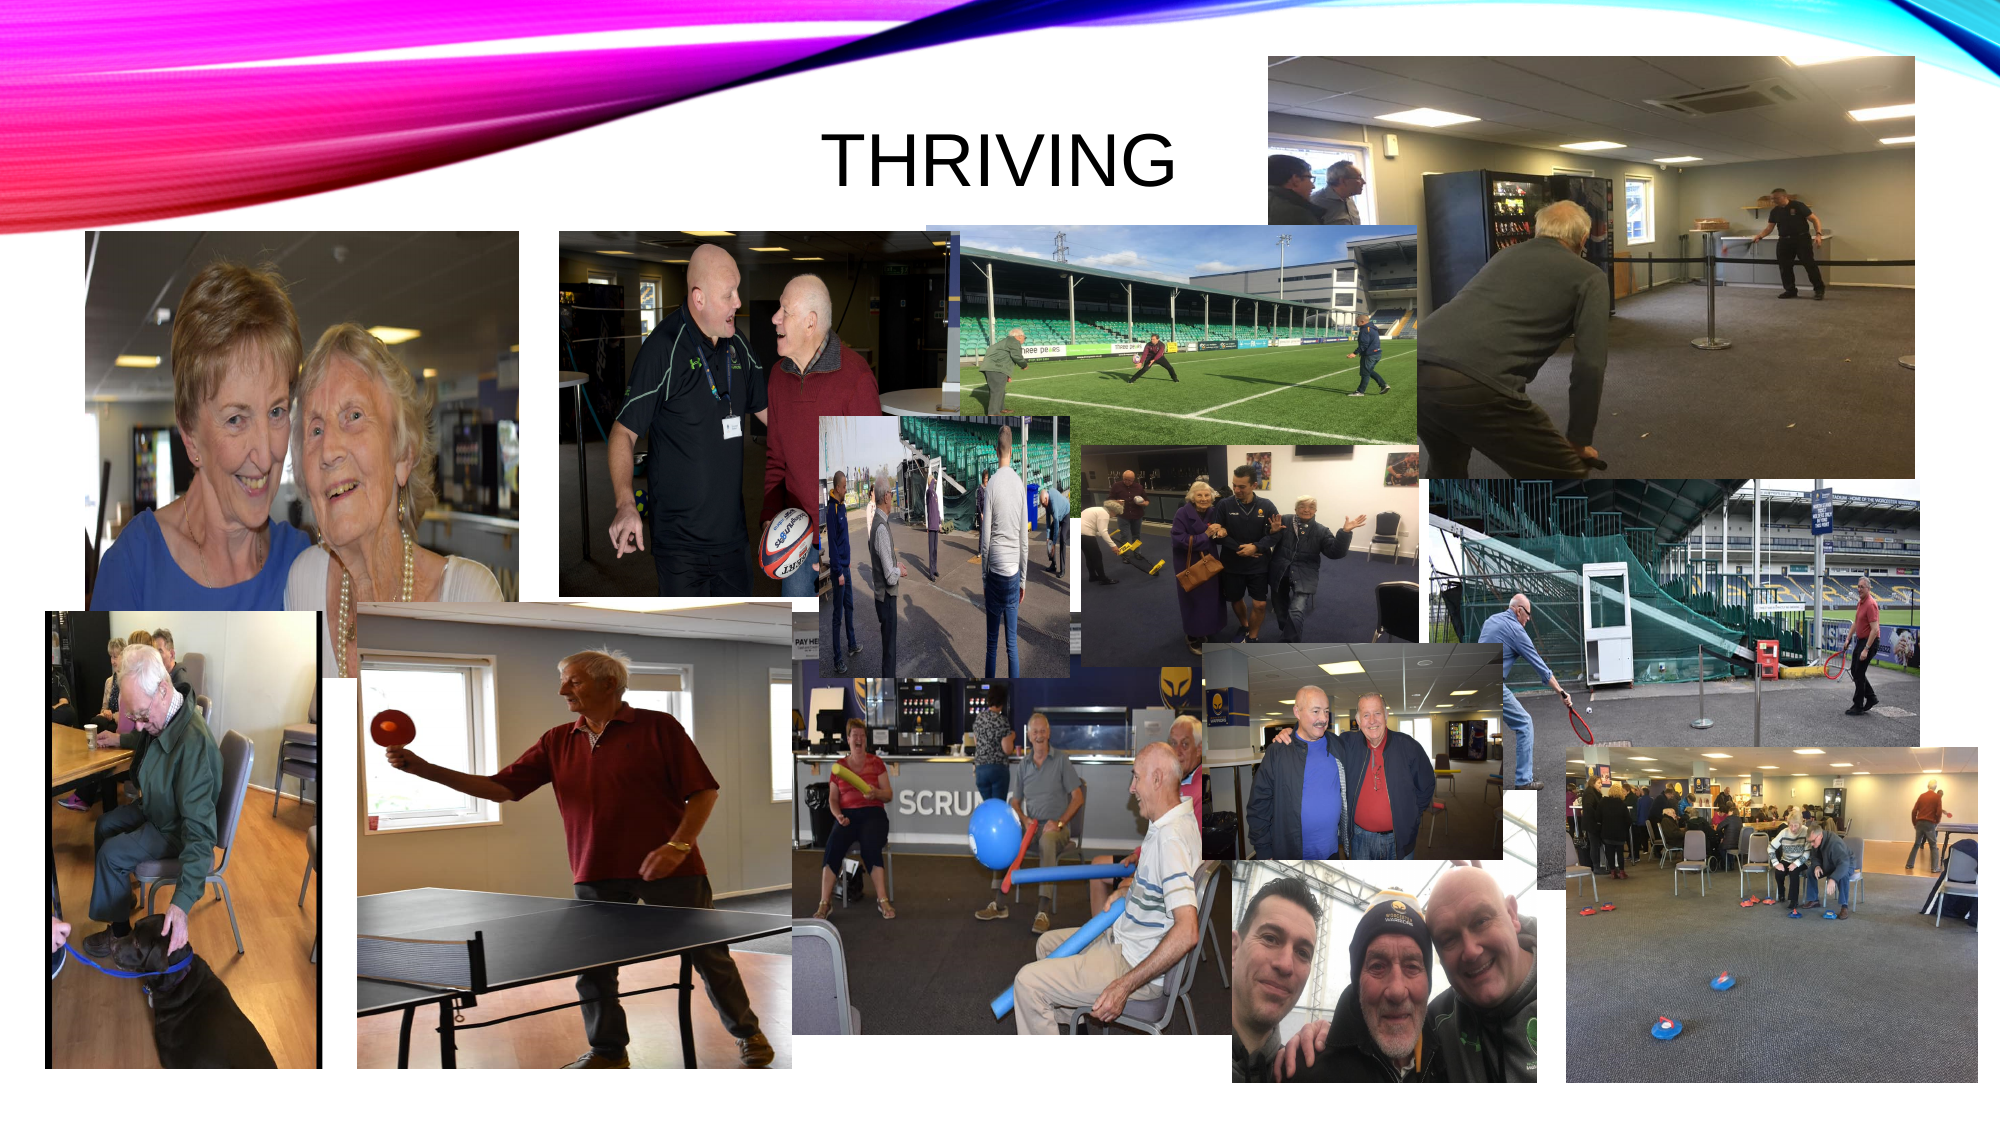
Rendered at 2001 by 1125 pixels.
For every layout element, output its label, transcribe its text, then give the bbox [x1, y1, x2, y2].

picture [44, 610, 323, 1070]
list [85, 231, 520, 678]
picture [1890, 0, 2000, 75]
picture [1910, 0, 2000, 45]
picture [0, 0, 2000, 1083]
title Thriving [112, 55, 1888, 268]
